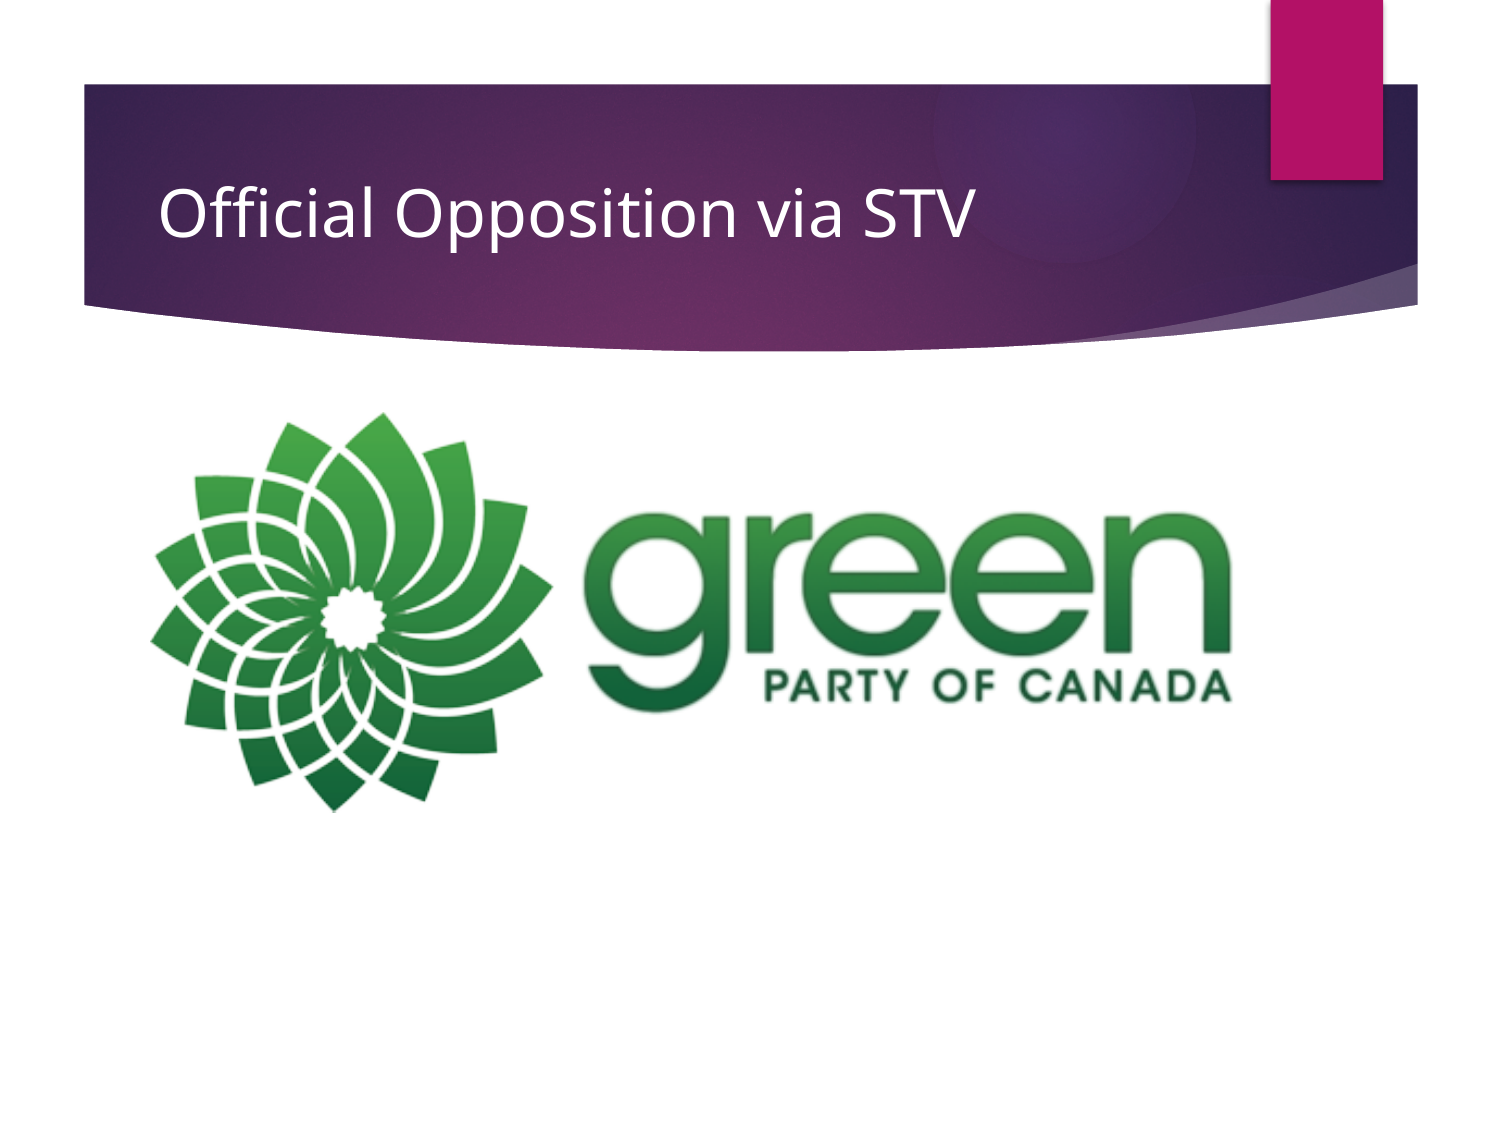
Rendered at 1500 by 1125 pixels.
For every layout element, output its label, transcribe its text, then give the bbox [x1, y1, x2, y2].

title Official Opposition via STV [142, 152, 1183, 269]
picture [149, 412, 1238, 813]
